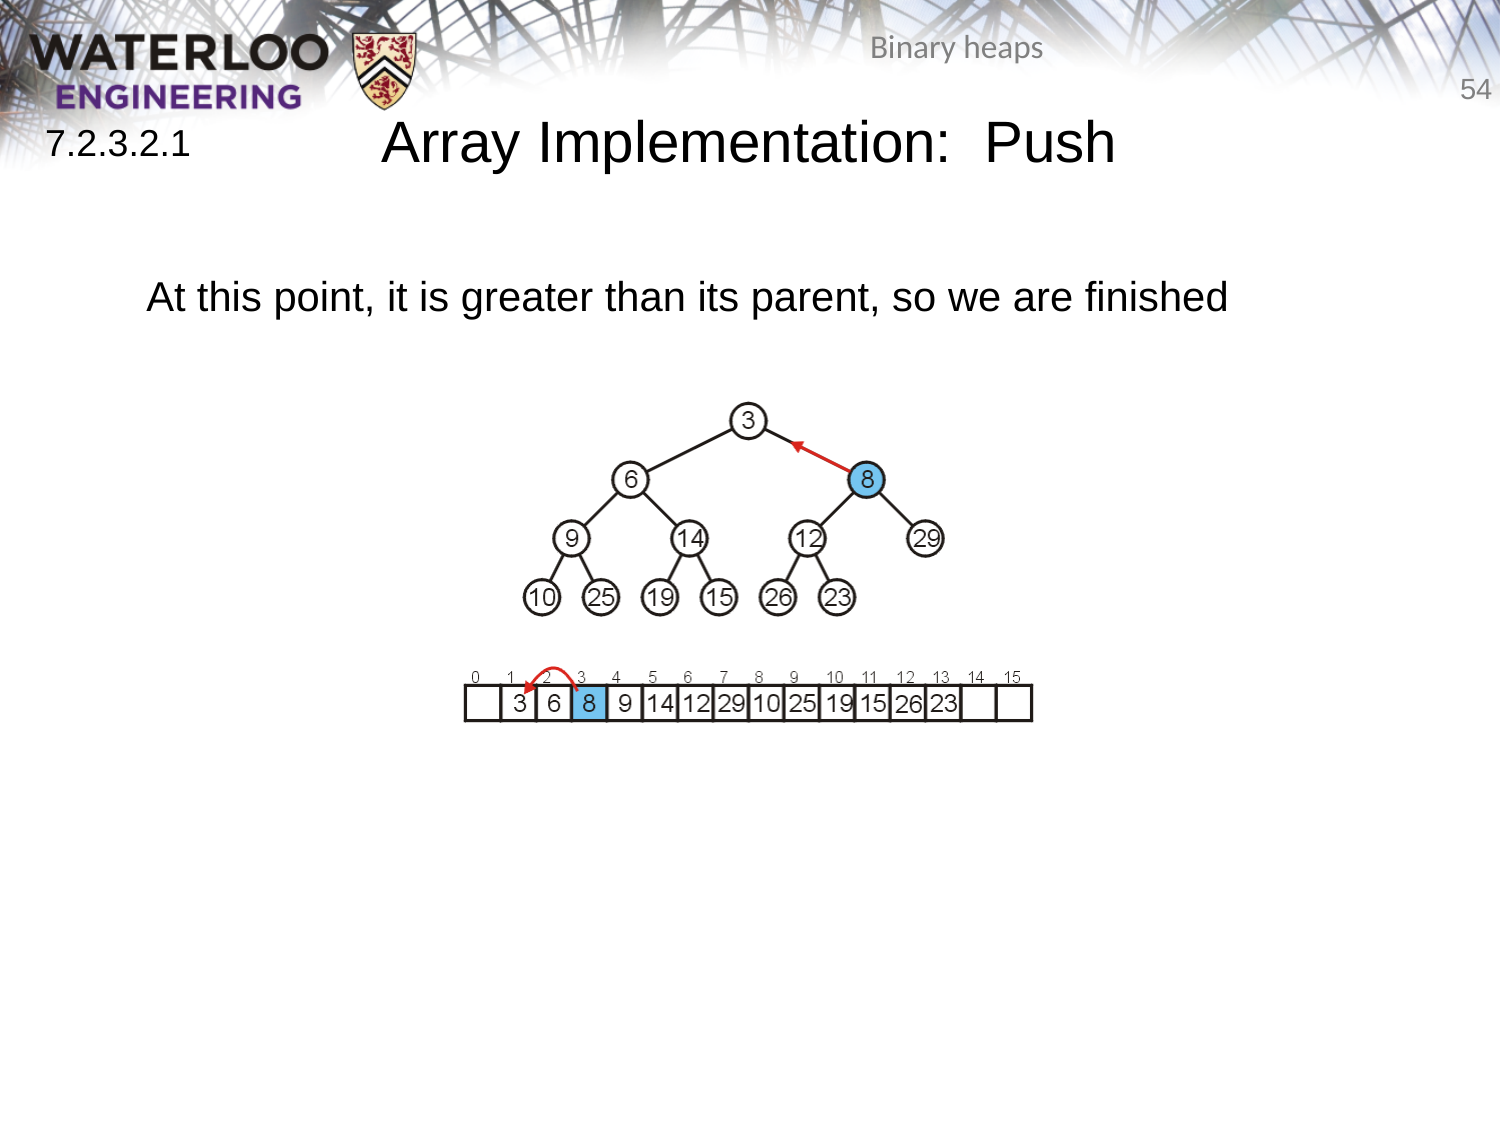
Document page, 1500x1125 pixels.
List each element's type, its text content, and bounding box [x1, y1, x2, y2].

picture [0, 0, 1500, 1125]
title Array Implementation: Push [74, 44, 1426, 233]
list At this point, it is greater than its parent, so we are finished [74, 262, 1426, 1006]
text_box 7.2.3.2.1 [30, 111, 206, 172]
